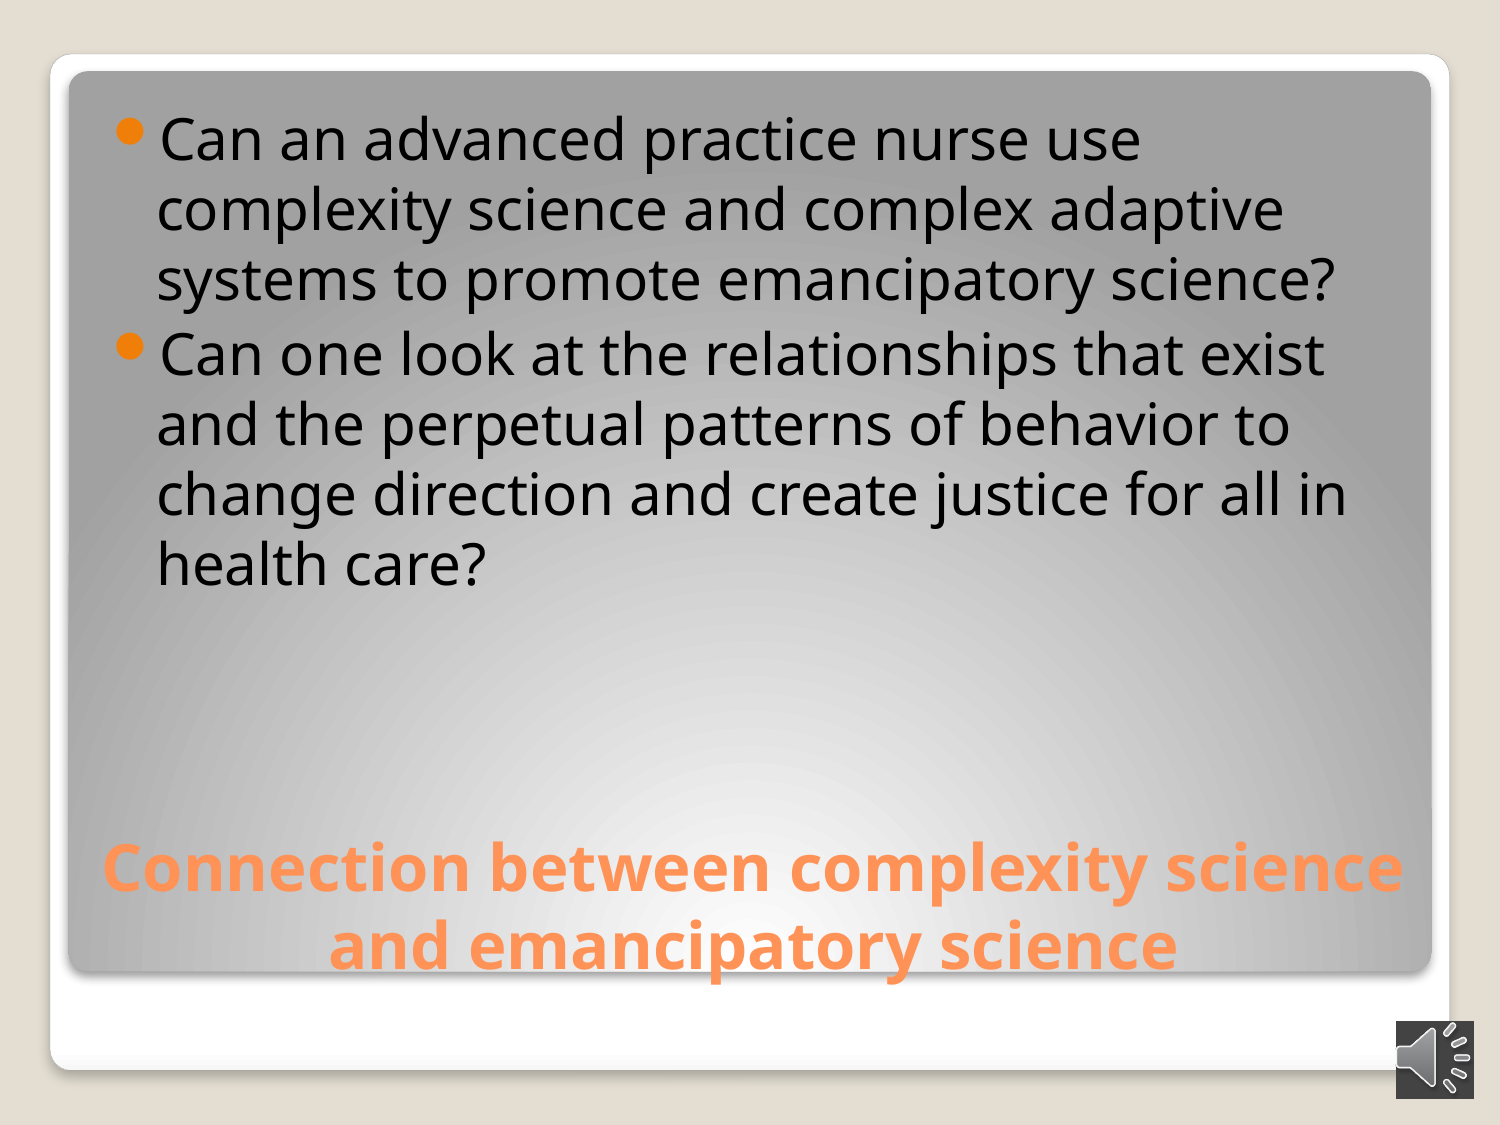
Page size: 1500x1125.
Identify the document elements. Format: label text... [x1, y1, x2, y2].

title Connection between complexity science and emancipatory science [82, 817, 1425, 990]
picture [1394, 1019, 1476, 1101]
list Can an advanced practice nurse use complexity science and complex adaptive systems to promote emancipatory science? Can one look at the relationships that exist and the perpetual patterns of behavior to change direction and create justice for all in health care? [82, 86, 1425, 774]
